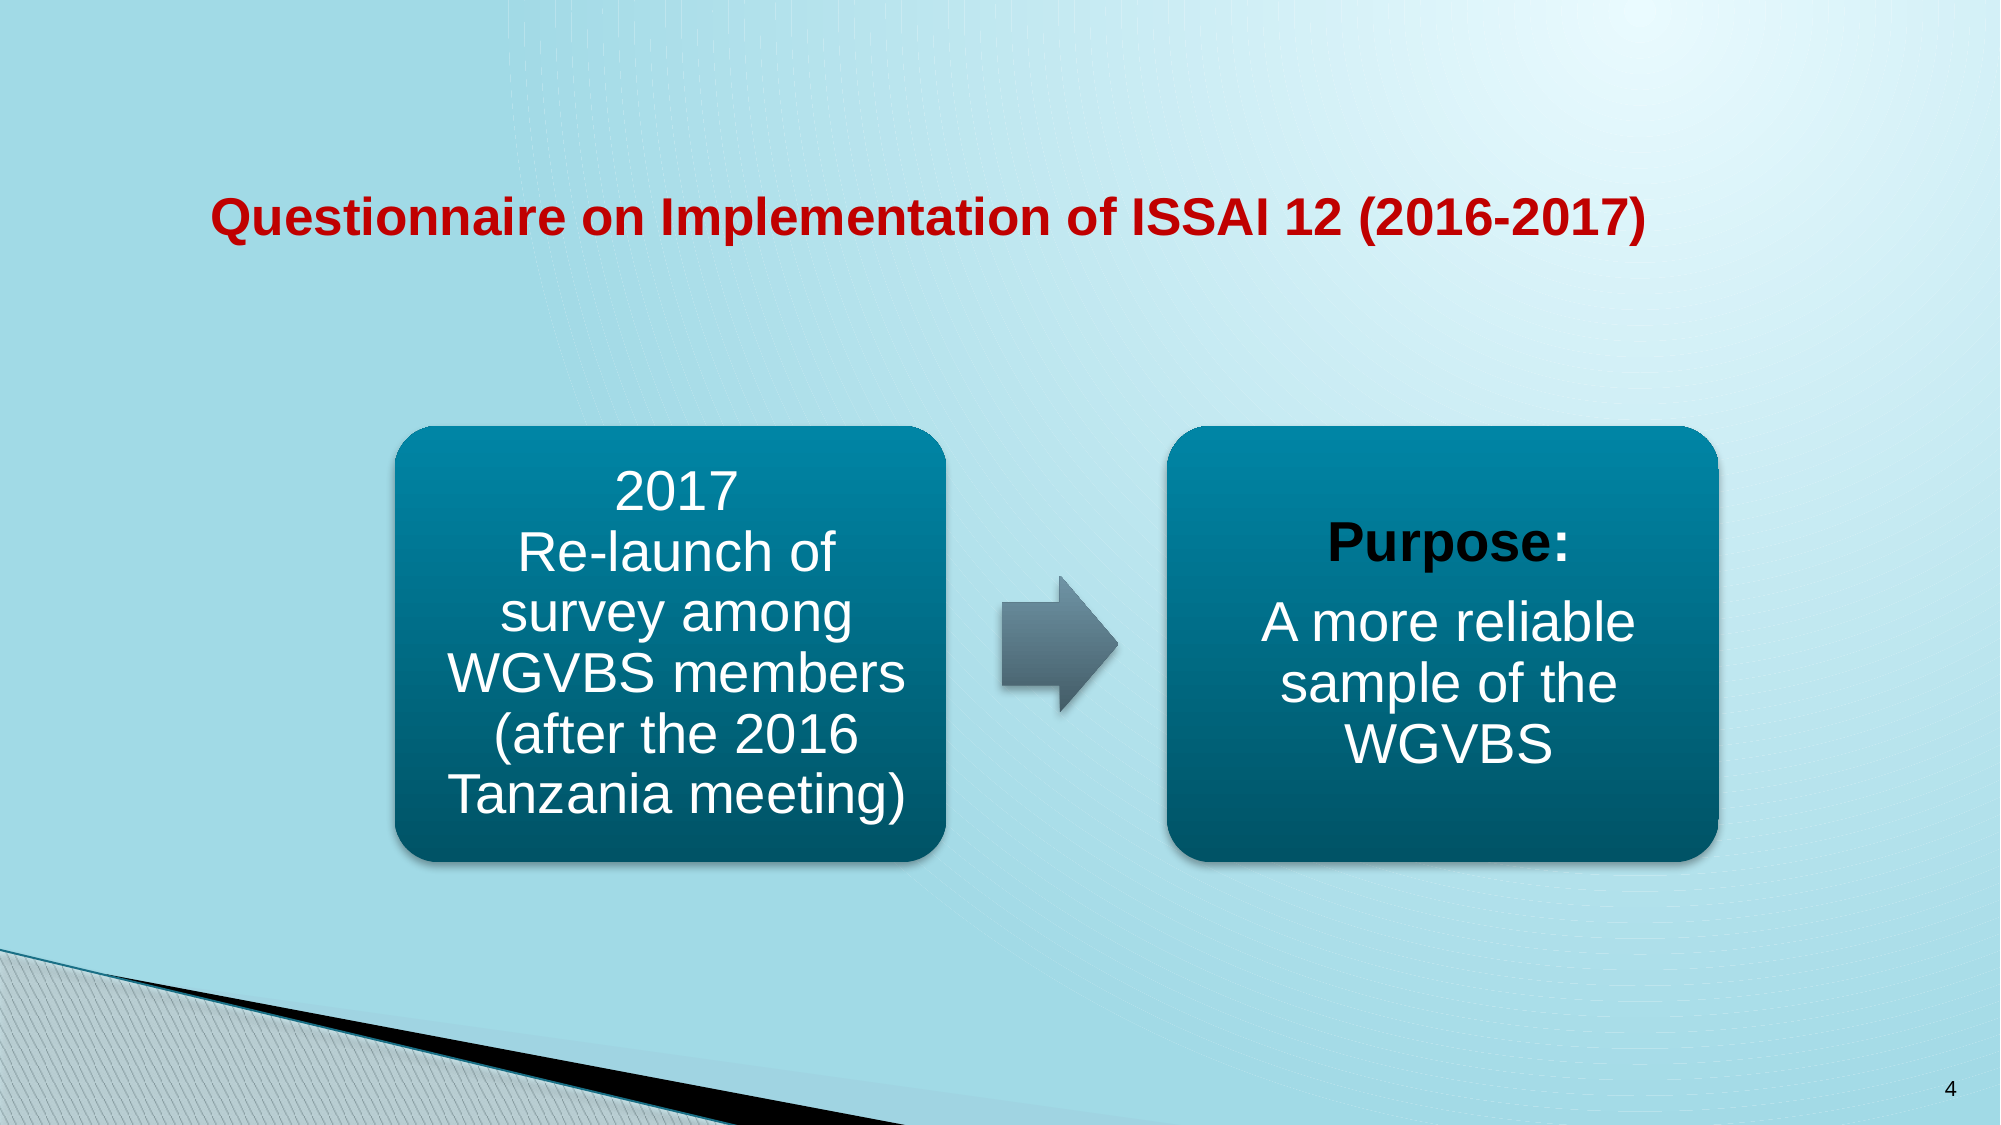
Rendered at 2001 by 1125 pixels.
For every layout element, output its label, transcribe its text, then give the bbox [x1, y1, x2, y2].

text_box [394, 317, 1720, 971]
text_box Questionnaire on Implementation of ISSAI 12 (2016-2017) [195, 181, 1914, 318]
slide_number 4 [1891, 1051, 1972, 1112]
